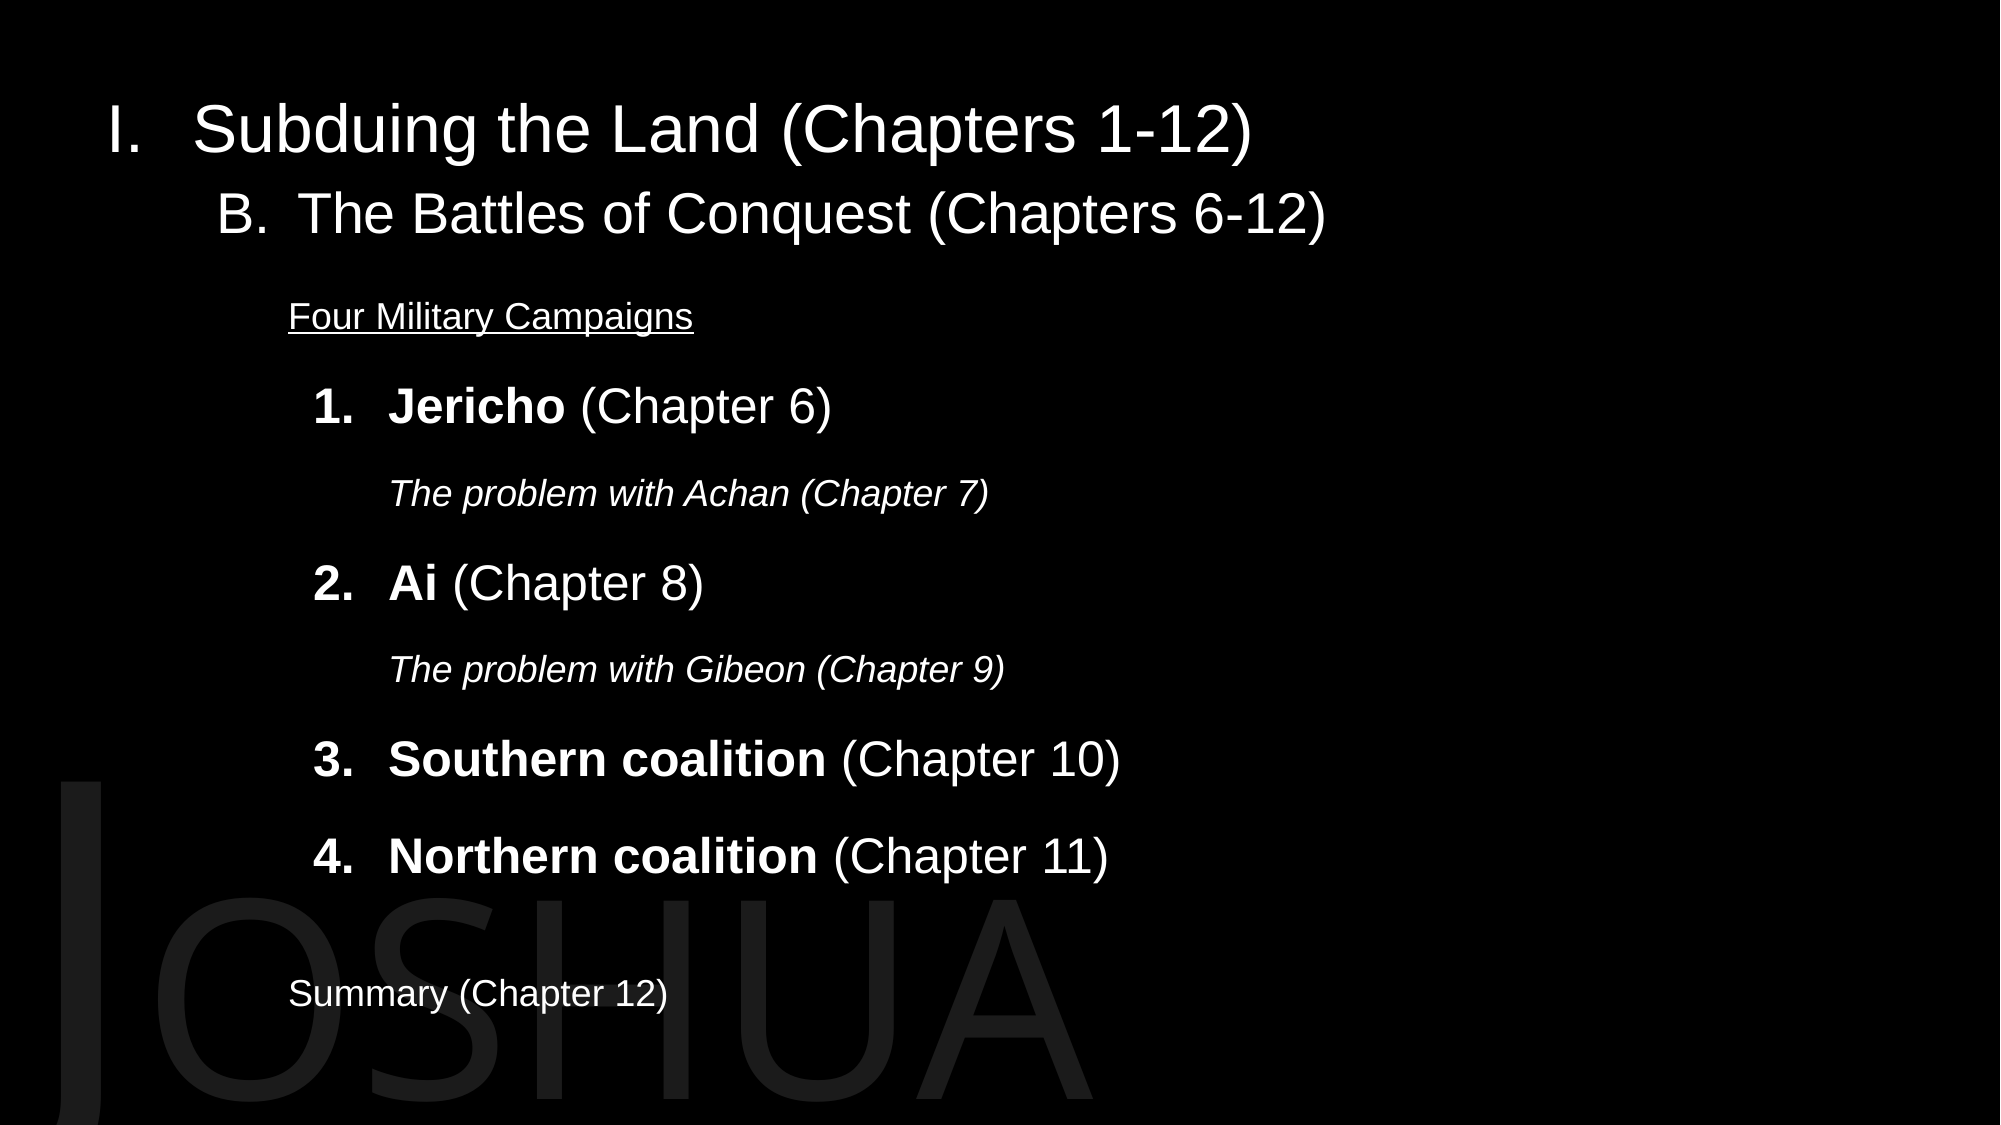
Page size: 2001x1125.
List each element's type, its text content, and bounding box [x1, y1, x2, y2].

title Subduing the Land (Chapters 1-12) The Battles of Conquest (Chapters 6-12) [68, 52, 1932, 265]
text_box JOSHUA [0, 628, 2000, 1125]
list Four Military Campaigns Jericho (Chapter 6) The problem with Achan (Chapter 7) Ai (Chapter 8) The problem with Gibeon (Chapter 9) Southern coalition (Chapter 10) Northern coalition (Chapter 11) Summary (Chapter 12) [68, 265, 1932, 1068]
